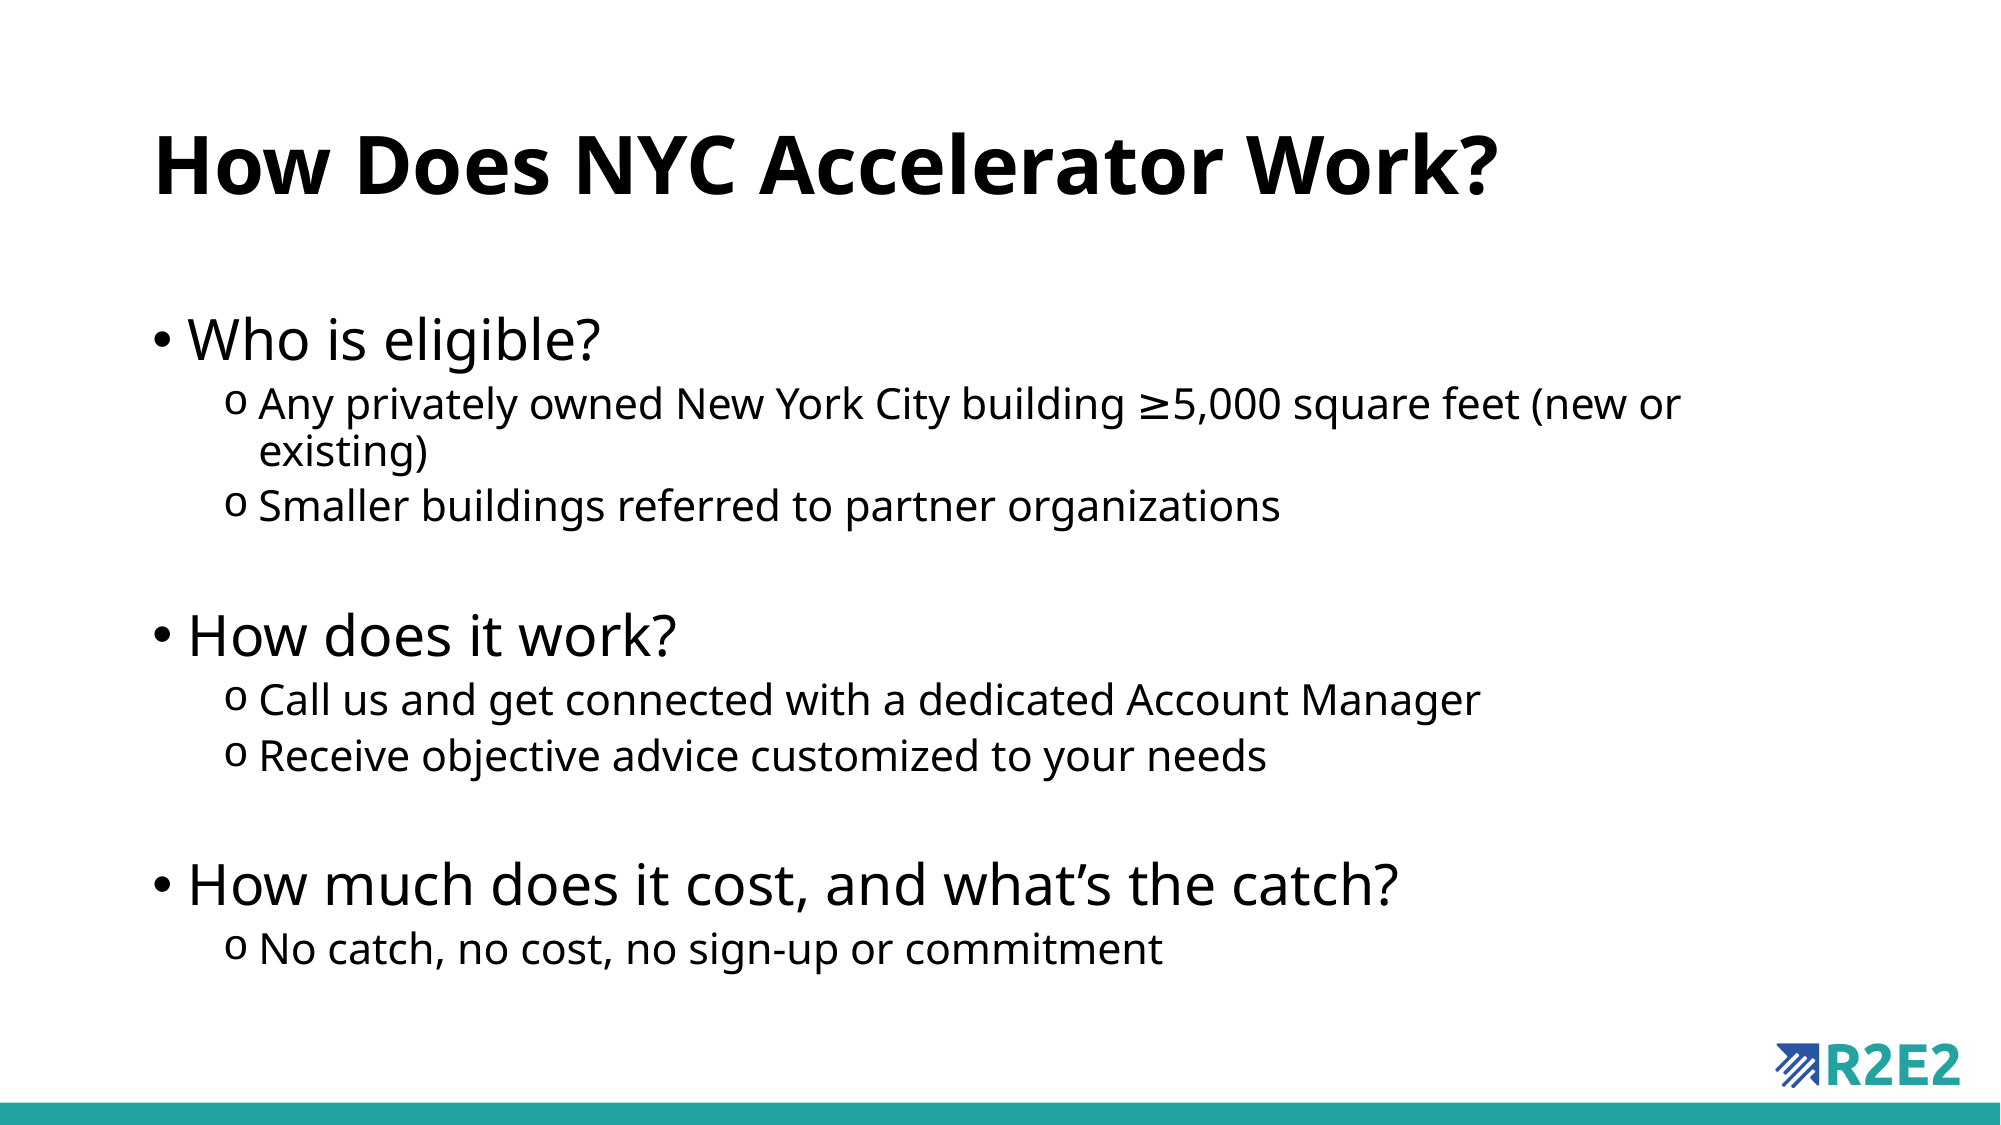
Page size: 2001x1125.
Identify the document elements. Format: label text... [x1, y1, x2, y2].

picture [1772, 1042, 1965, 1088]
list Who is eligible? Any privately owned New York City building ≥5,000 square feet (new or existing) Smaller buildings referred to partner organizations How does it work? Call us and get connected with a dedicated Account Manager Receive objective advice customized to your needs How much does it cost, and what’s the catch? No catch, no cost, no sign-up or commitment [137, 303, 1863, 983]
title How Does NYC Accelerator Work? [137, 59, 1863, 278]
